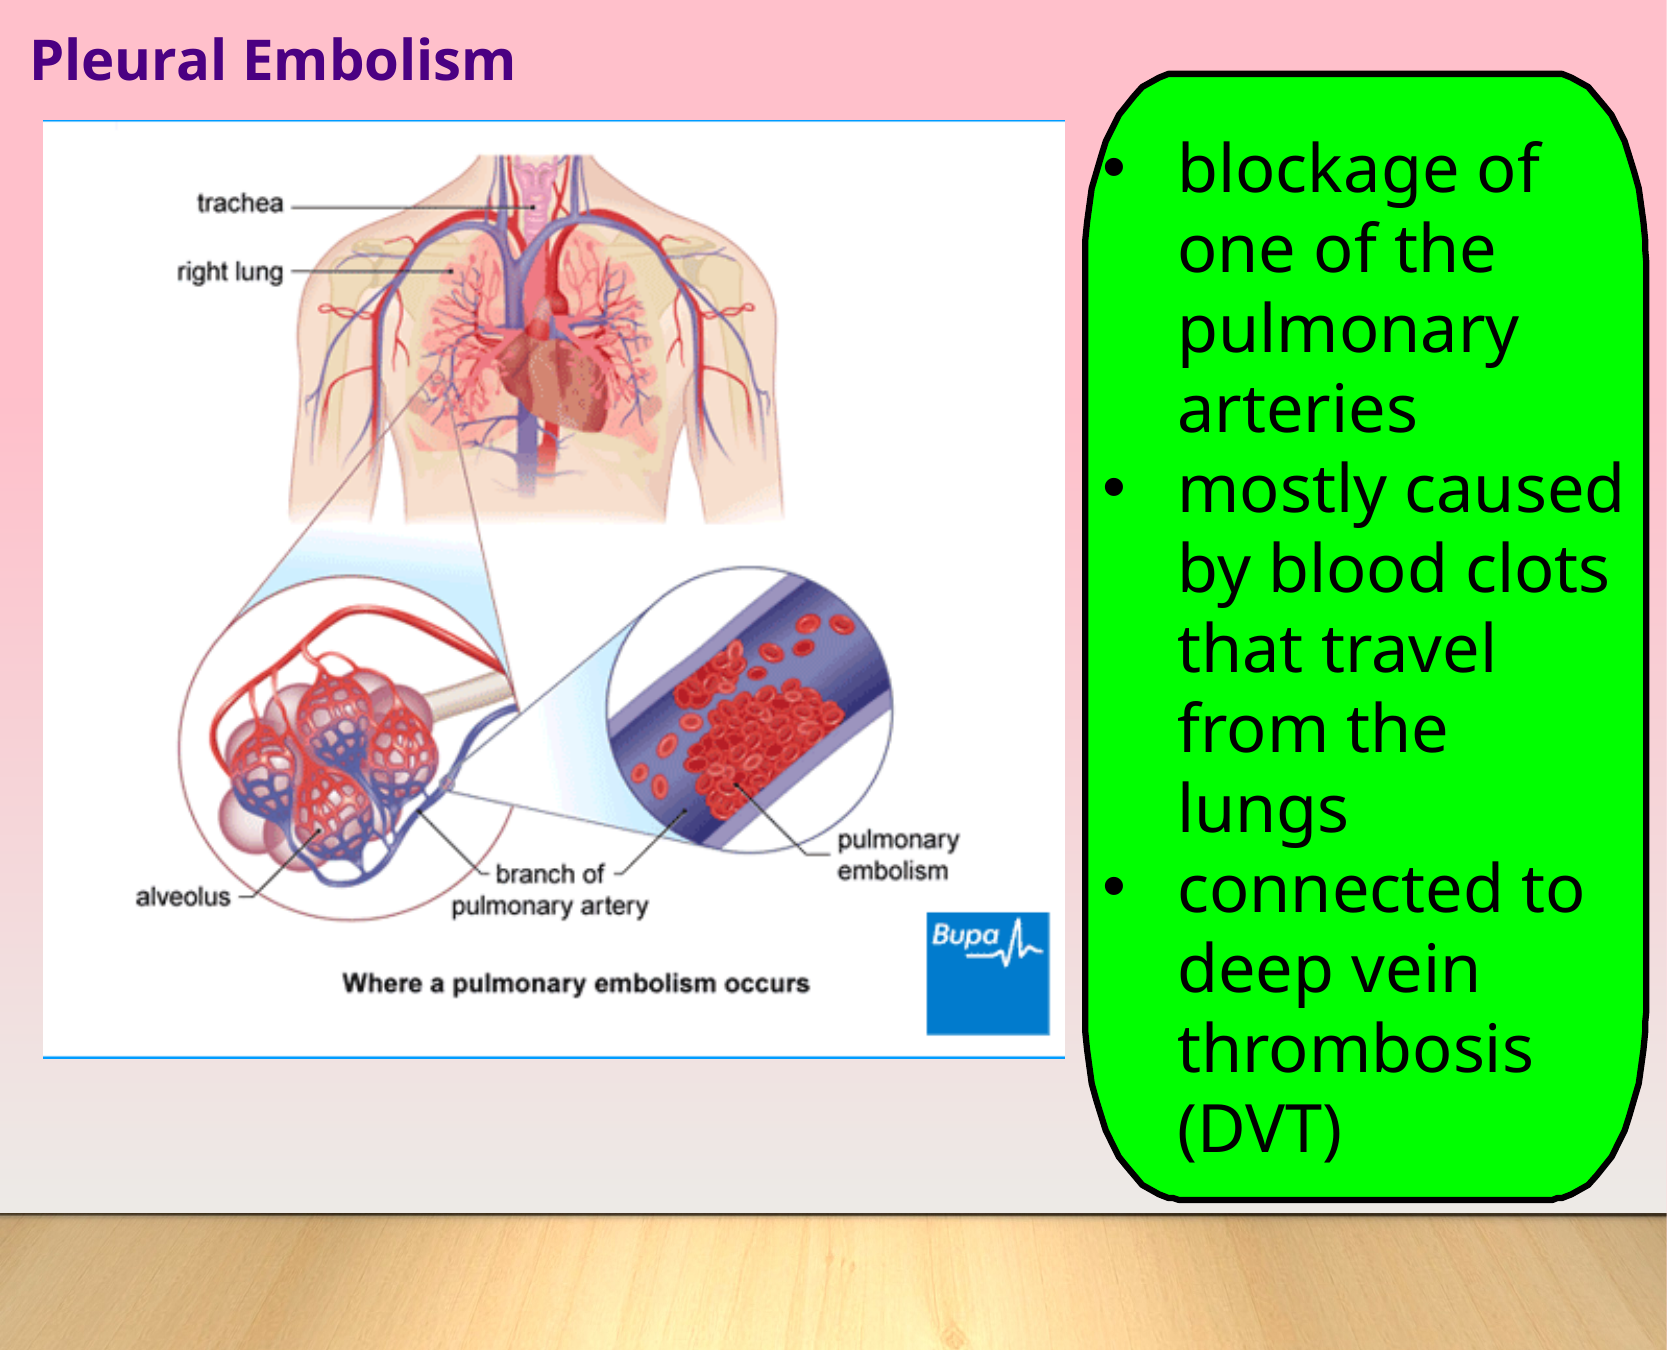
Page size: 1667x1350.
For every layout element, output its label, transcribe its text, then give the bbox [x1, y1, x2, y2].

text_box [1083, 213, 1087, 1059]
picture [0, 1213, 1667, 1350]
text_box [1115, 72, 1615, 118]
text_box blockage of one of the pulmonary arteries mostly caused by blood clots that travel from the lungs connected to deep vein thrombosis (DVT) [1087, 118, 1649, 1211]
text_box Pleural Embolism [14, 16, 958, 99]
picture [43, 120, 1065, 1059]
